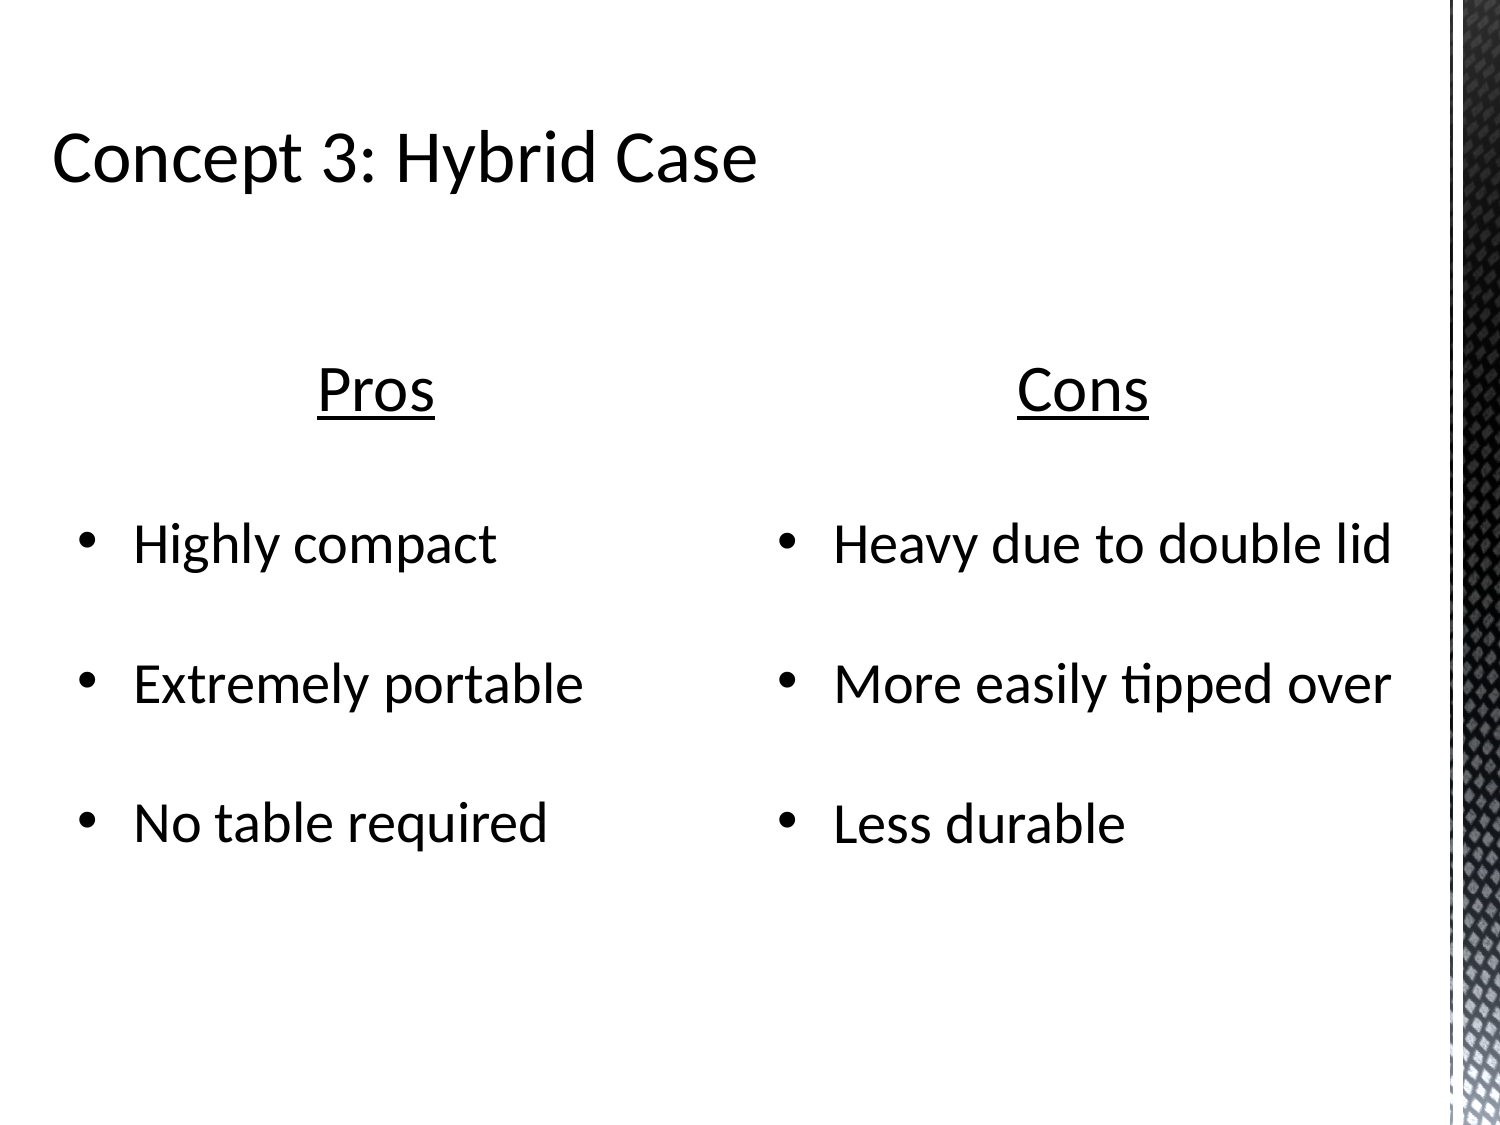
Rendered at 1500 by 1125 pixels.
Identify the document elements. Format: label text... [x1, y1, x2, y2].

text_box Cons Heavy due to double lid More easily tipped over Less durable [762, 337, 1438, 863]
picture [1447, 0, 1500, 1125]
text_box Concept 3: Hybrid Case [37, 99, 1413, 205]
text_box Pros Highly compact Extremely portable No table required [62, 337, 735, 932]
